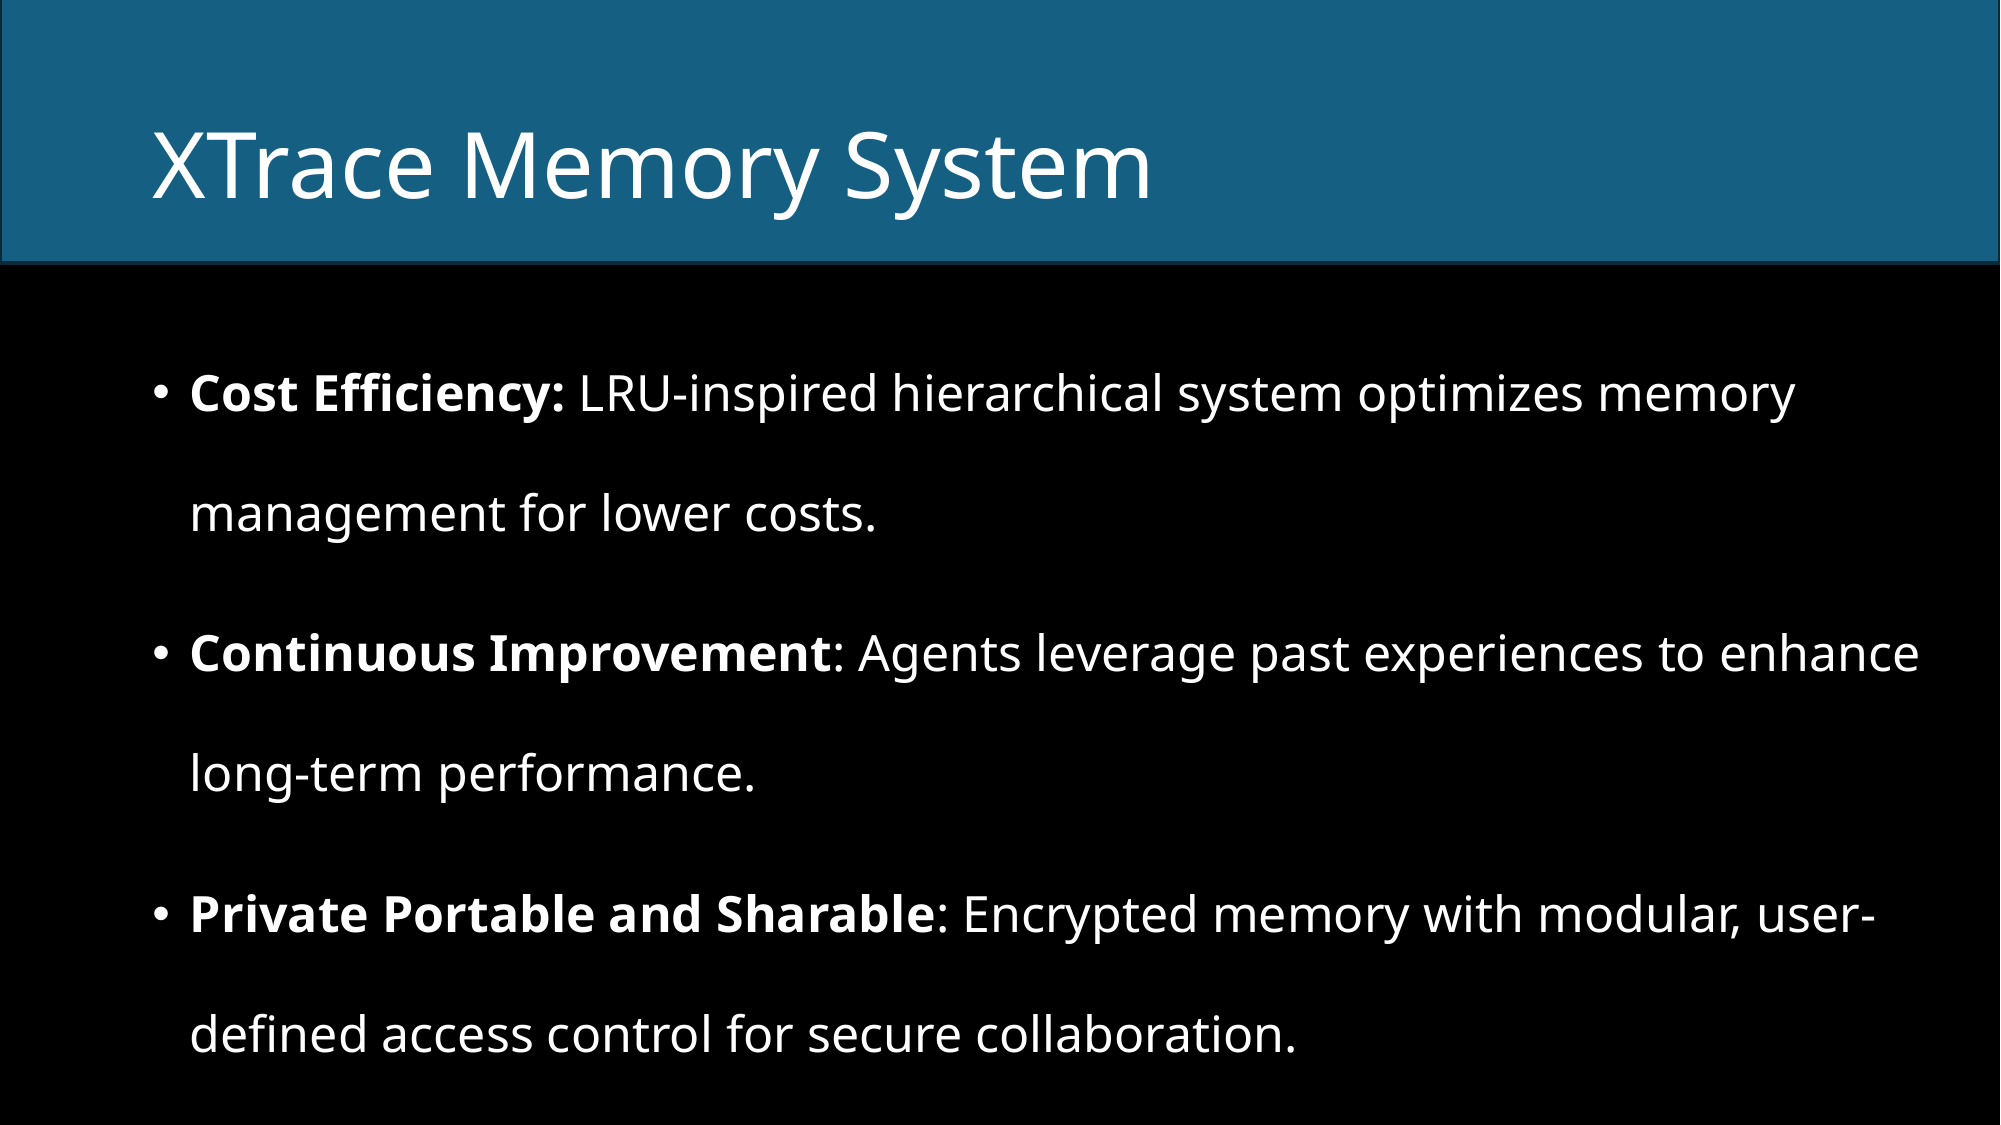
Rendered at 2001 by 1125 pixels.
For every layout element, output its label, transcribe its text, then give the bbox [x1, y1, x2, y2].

list Cost Efficiency: LRU-inspired hierarchical system optimizes memory management for lower costs. Continuous Improvement: Agents leverage past experiences to enhance long-term performance. Private Portable and Sharable: Encrypted memory with modular, user-defined access control for secure collaboration. [137, 293, 1938, 1066]
text_box [0, 0, 2000, 265]
title XTrace Memory System [137, 59, 1863, 278]
